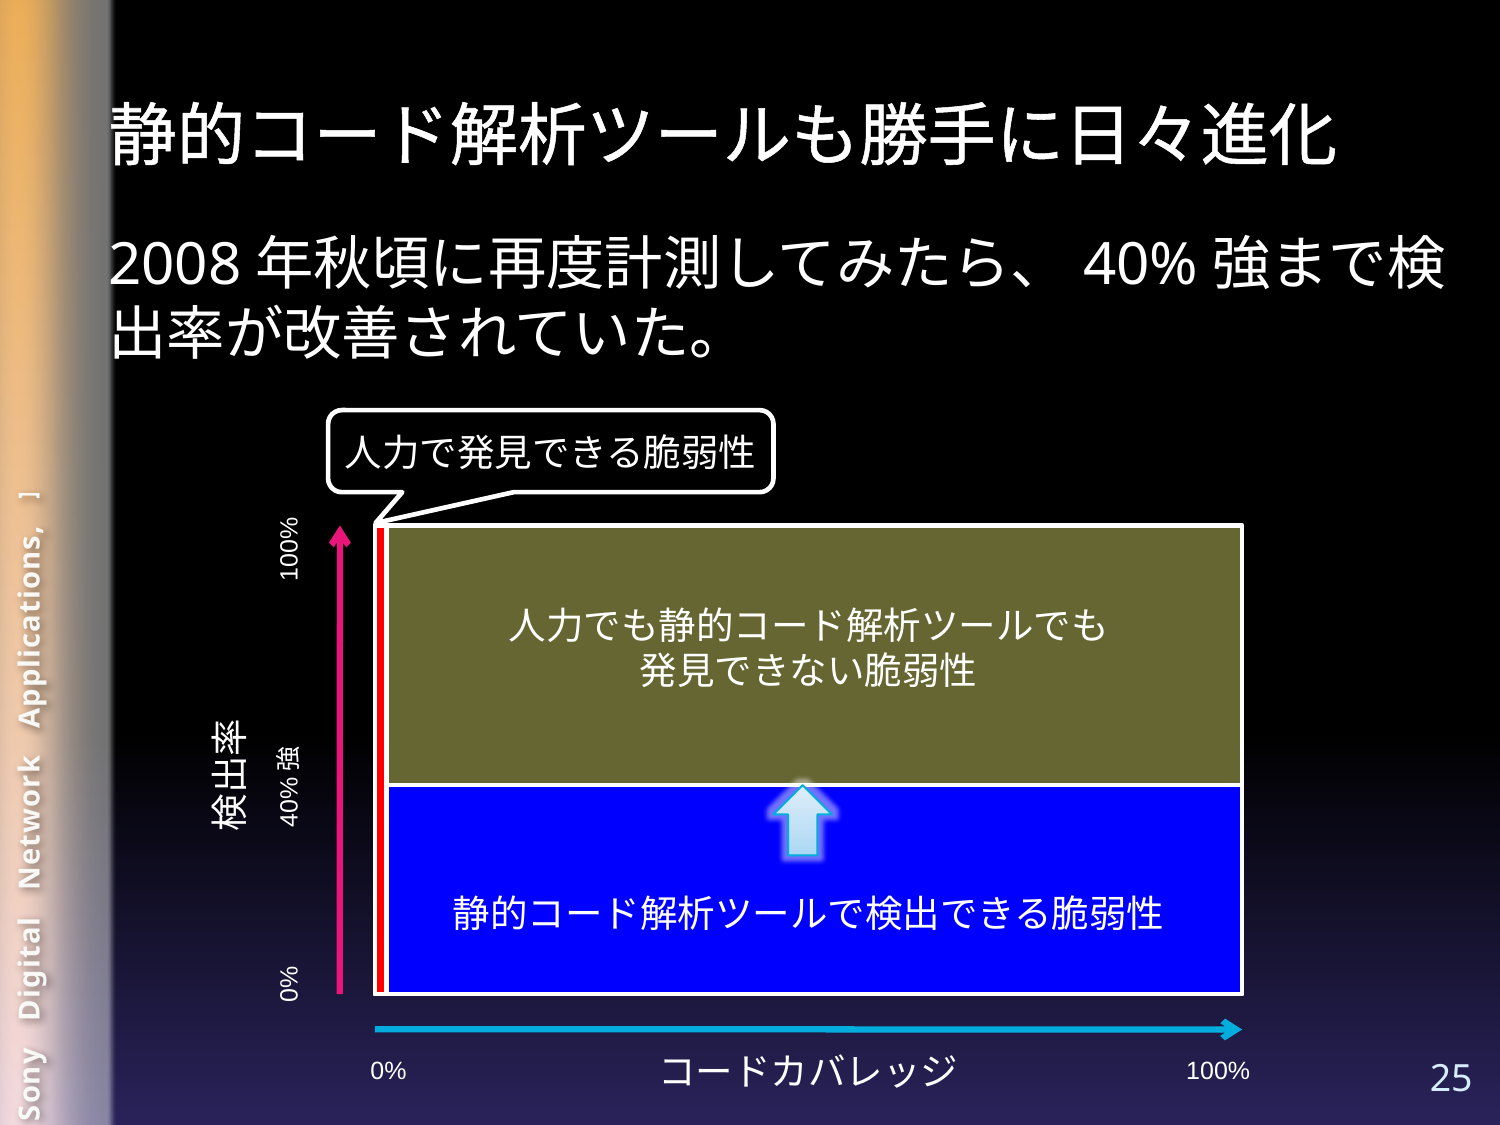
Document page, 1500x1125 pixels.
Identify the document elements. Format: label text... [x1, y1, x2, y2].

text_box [198, 409, 1266, 1102]
slide_number 25 [1335, 1052, 1488, 1113]
title 静的コード解析ツールも勝手に日々進化 [93, 83, 1482, 234]
text_box 2008年秋頃に再度計測してみたら、40%強まで検出率が改善されていた。 [93, 218, 1465, 374]
